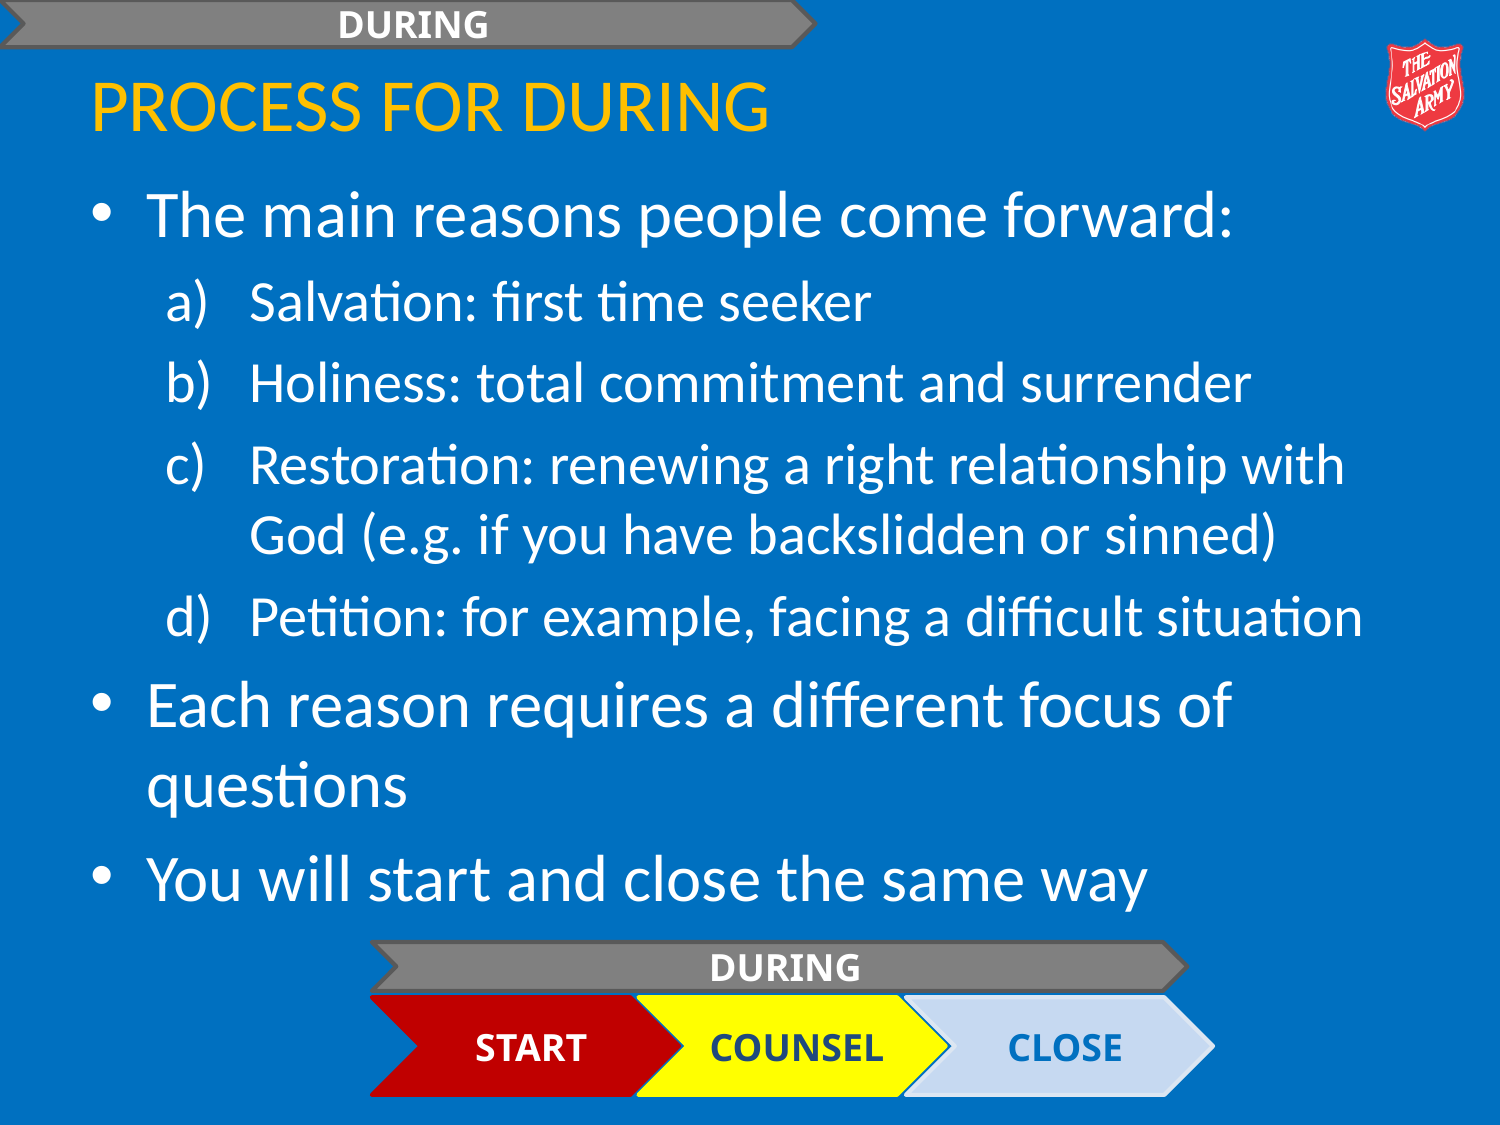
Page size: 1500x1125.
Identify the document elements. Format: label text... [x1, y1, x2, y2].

text_box DURING [0, 0, 818, 50]
picture [1379, 29, 1470, 142]
text_box START [369, 995, 682, 1097]
text_box CLOSE [903, 995, 1216, 1097]
text_box COUNSEL [636, 995, 948, 1097]
list The main reasons people come forward: Salvation: first time seeker Holiness: total commitment and surrender Restoration: renewing a right relationship with God (e.g. if you have backslidden or sinned) Petition: for example, facing a difficult situation Each reason requires a different focus of questions You will start and close the same way [75, 163, 1425, 1116]
title Process for during [75, 24, 1353, 155]
text_box DURING [369, 939, 1190, 993]
